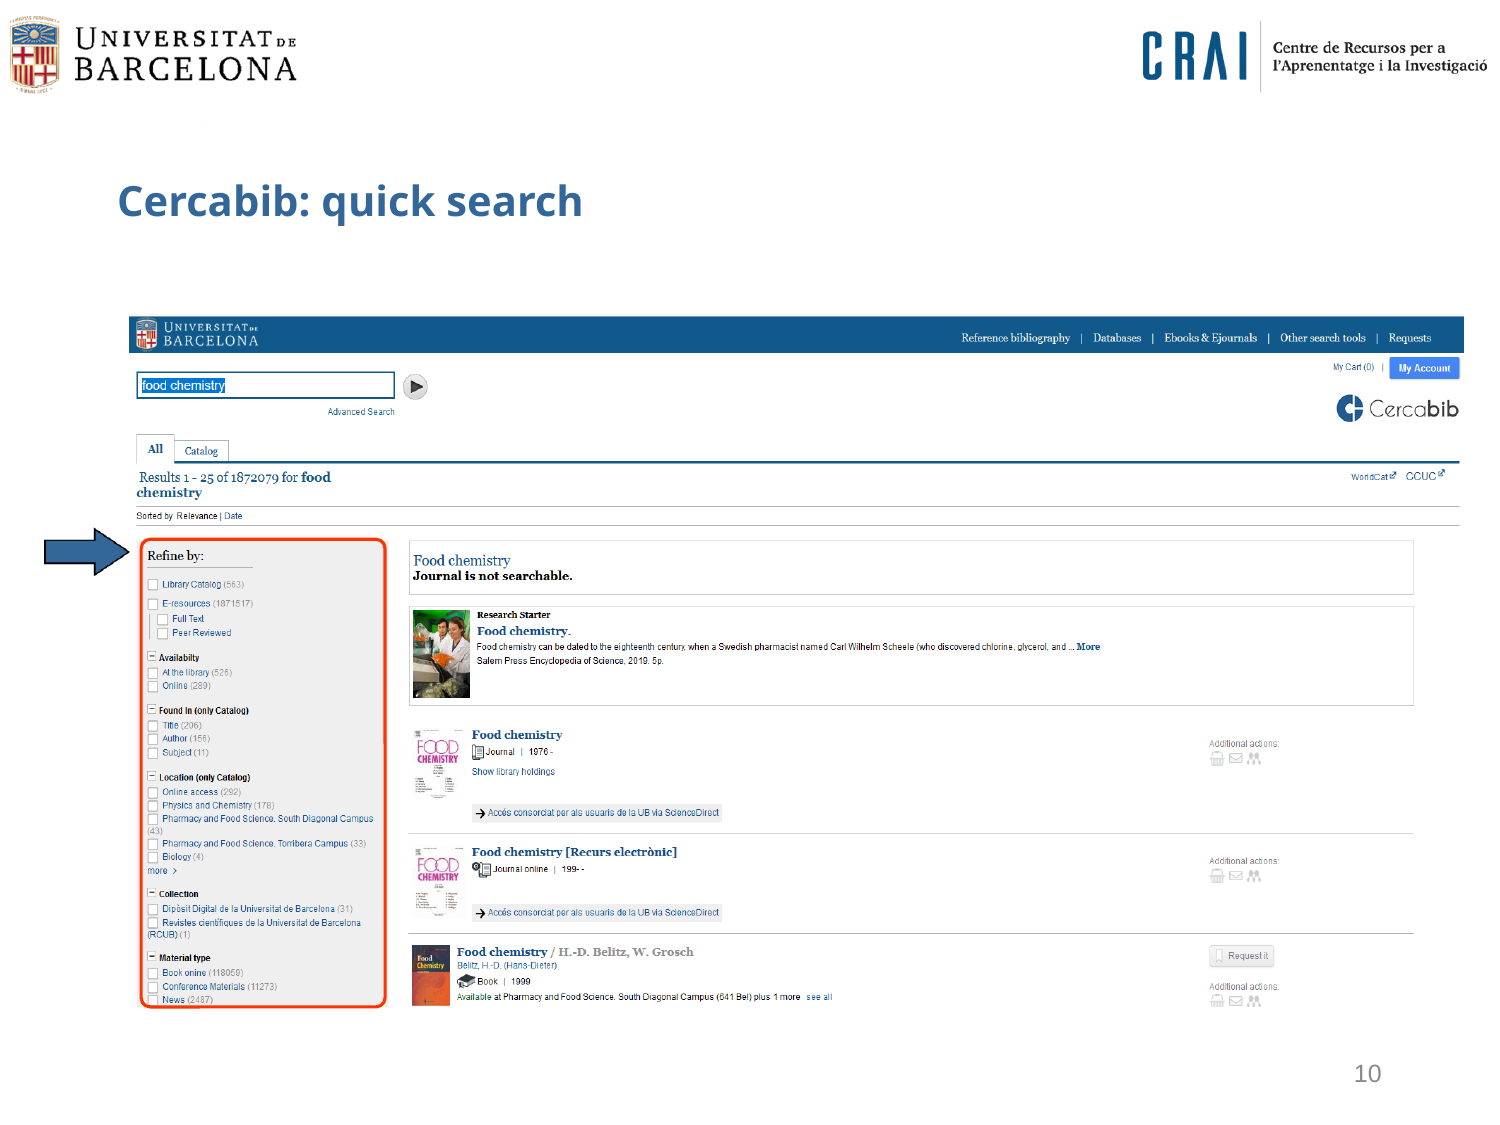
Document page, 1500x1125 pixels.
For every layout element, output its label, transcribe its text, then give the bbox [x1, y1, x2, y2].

picture [44, 314, 1464, 1007]
picture [8, 14, 1490, 219]
slide_number 10 [1059, 1042, 1397, 1103]
title Cercabib: quick search [101, 172, 1377, 376]
